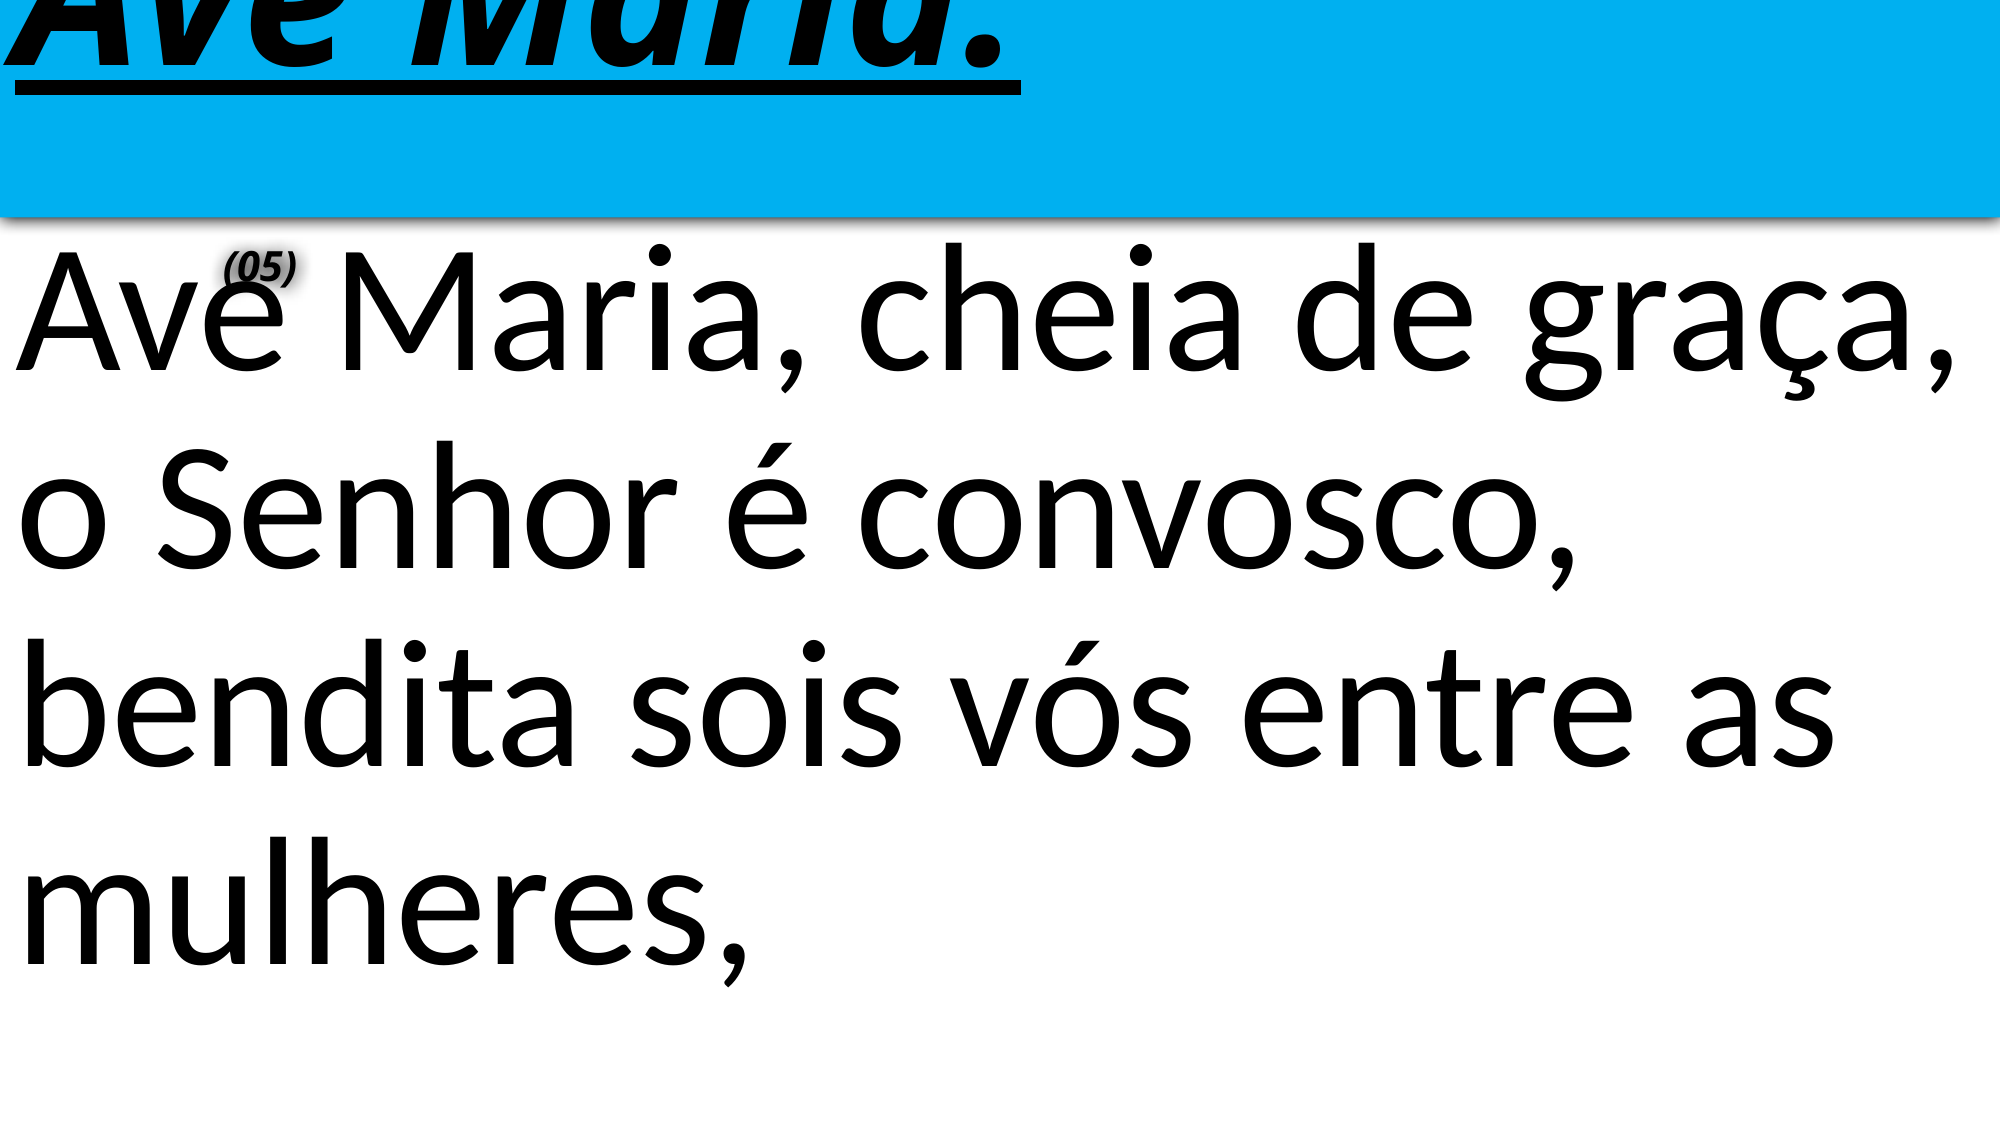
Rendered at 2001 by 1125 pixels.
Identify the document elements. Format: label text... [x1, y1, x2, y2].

title Ave Maria: (05) [0, 0, 2000, 204]
list Ave Maria, cheia de graça, o Senhor é convosco, bendita sois vós entre as mulheres, [0, 204, 2000, 1125]
